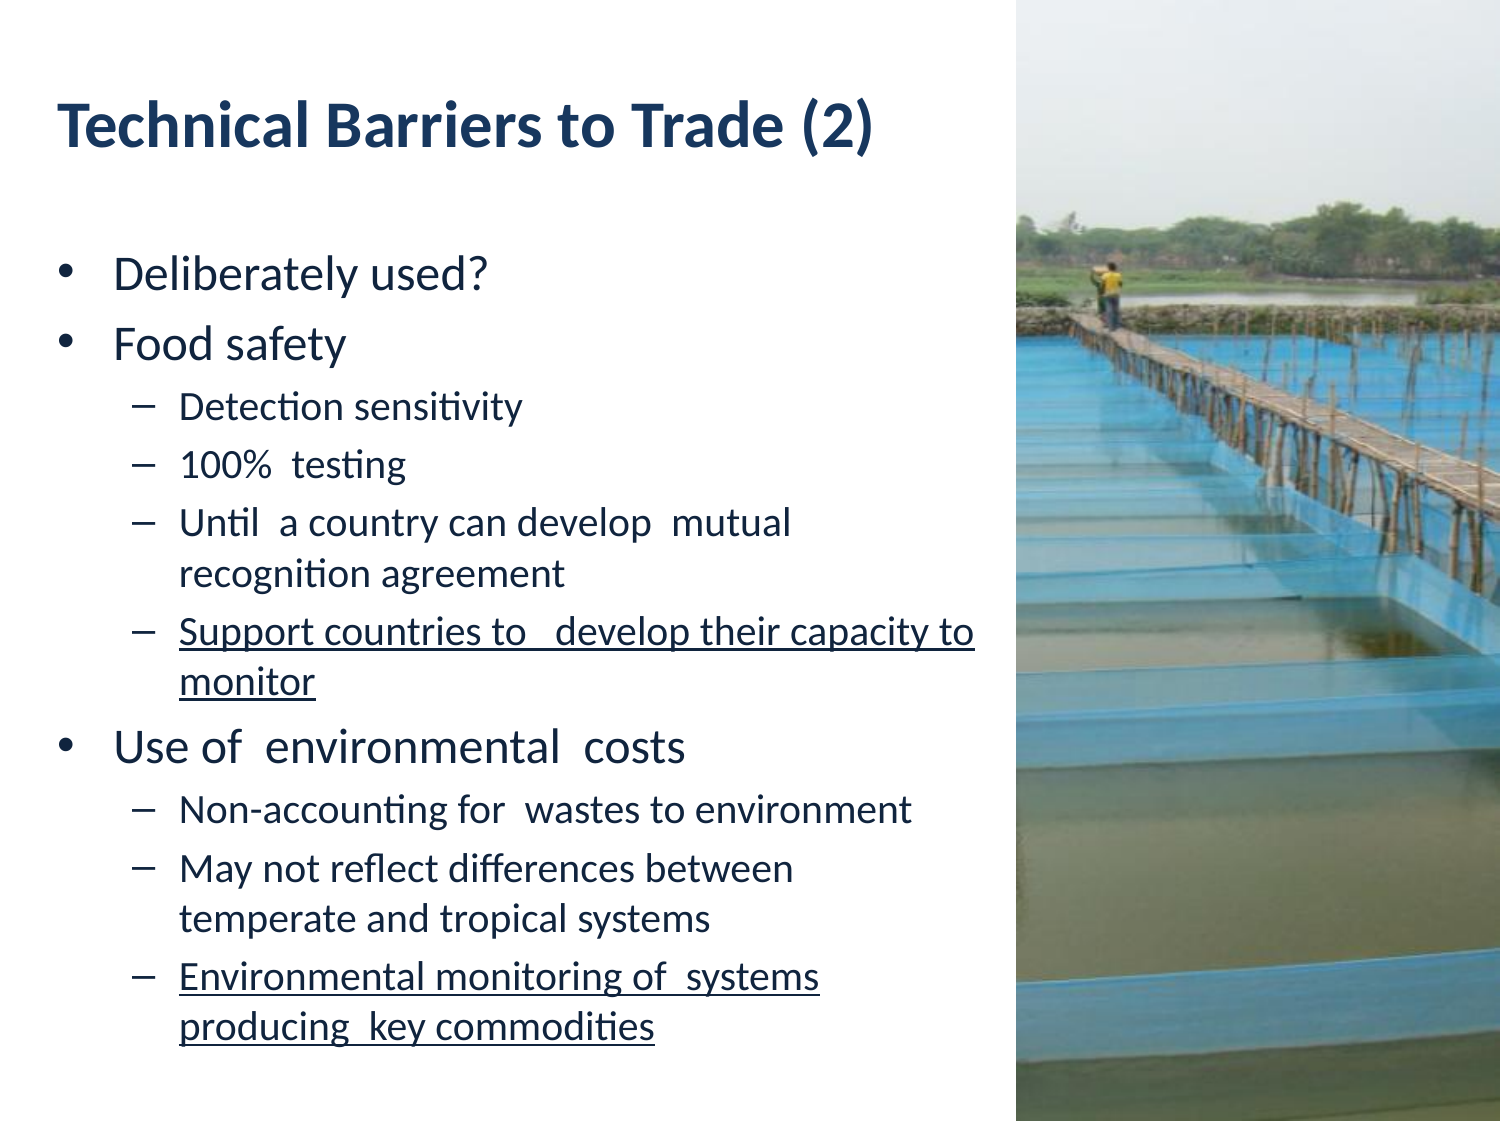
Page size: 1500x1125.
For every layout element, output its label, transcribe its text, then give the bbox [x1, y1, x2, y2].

picture [1016, 0, 1500, 1122]
list Deliberately used? Food safety Detection sensitivity 100% testing Until a country can develop mutual recognition agreement Support countries to develop their capacity to monitor Use of environmental costs Non-accounting for wastes to environment May not reflect differences between temperate and tropical systems Environmental monitoring of systems producing key commodities [42, 232, 992, 1104]
title Technical Barriers to Trade (2) [42, 45, 931, 198]
